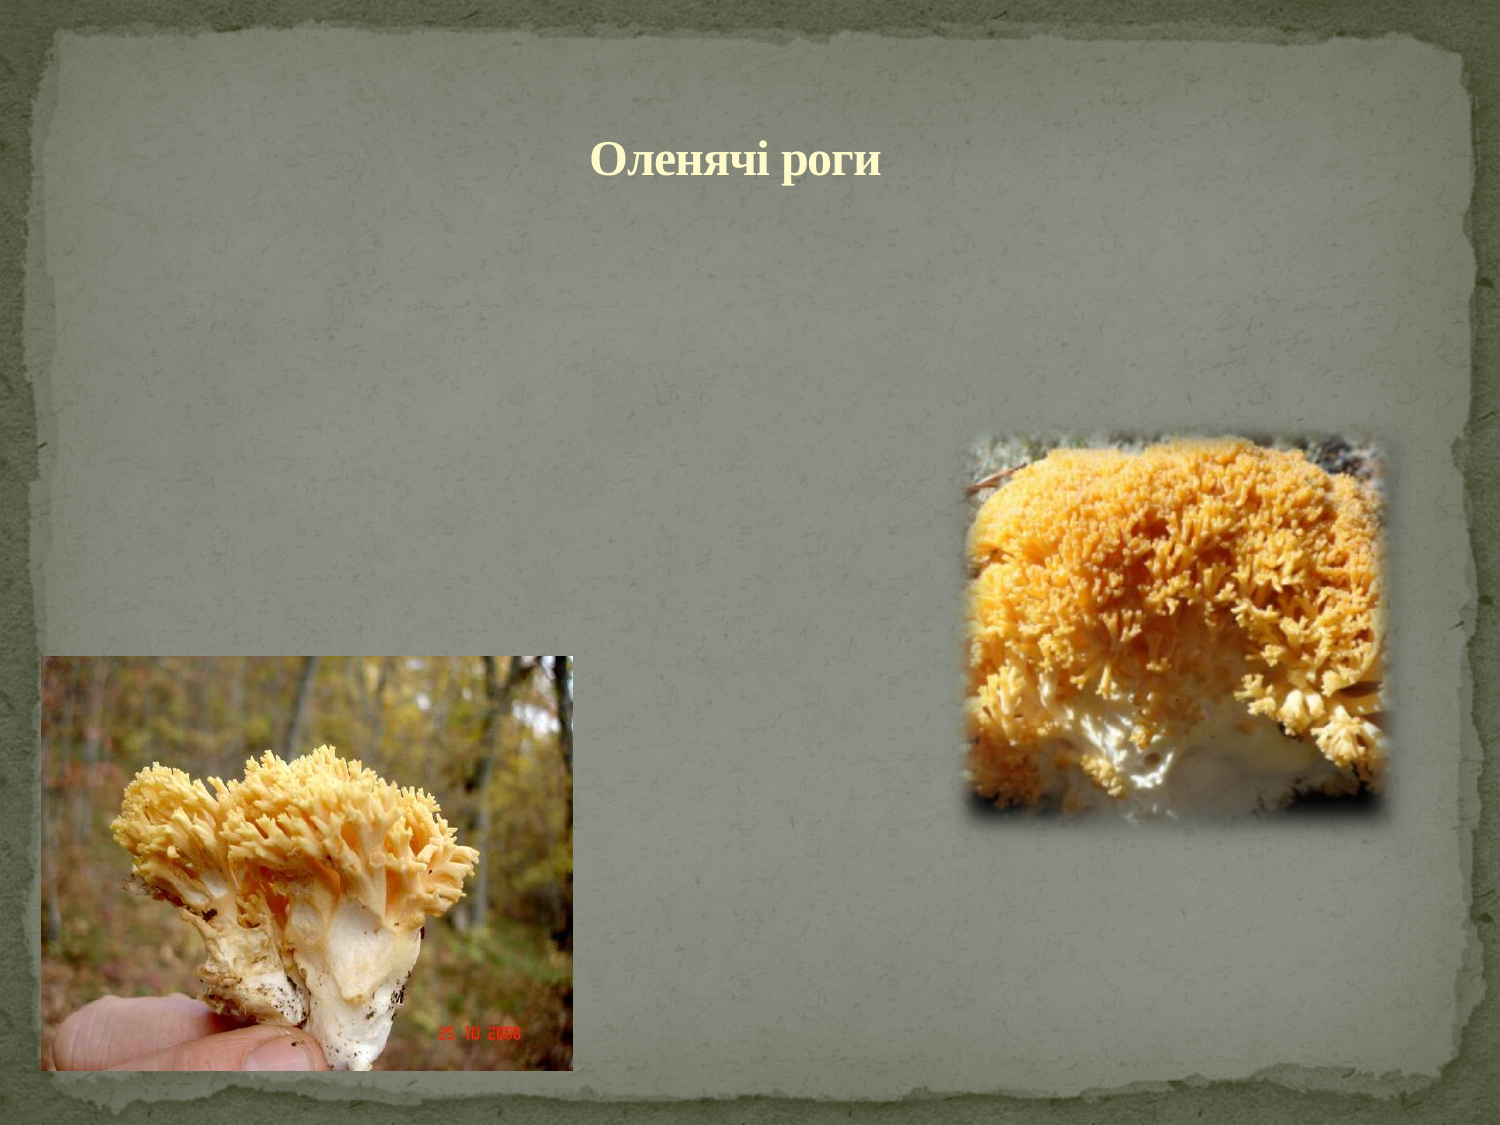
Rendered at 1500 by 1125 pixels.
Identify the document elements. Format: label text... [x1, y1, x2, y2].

title Оленячі роги [574, 78, 1002, 254]
picture [41, 656, 573, 1071]
picture [952, 422, 1399, 833]
